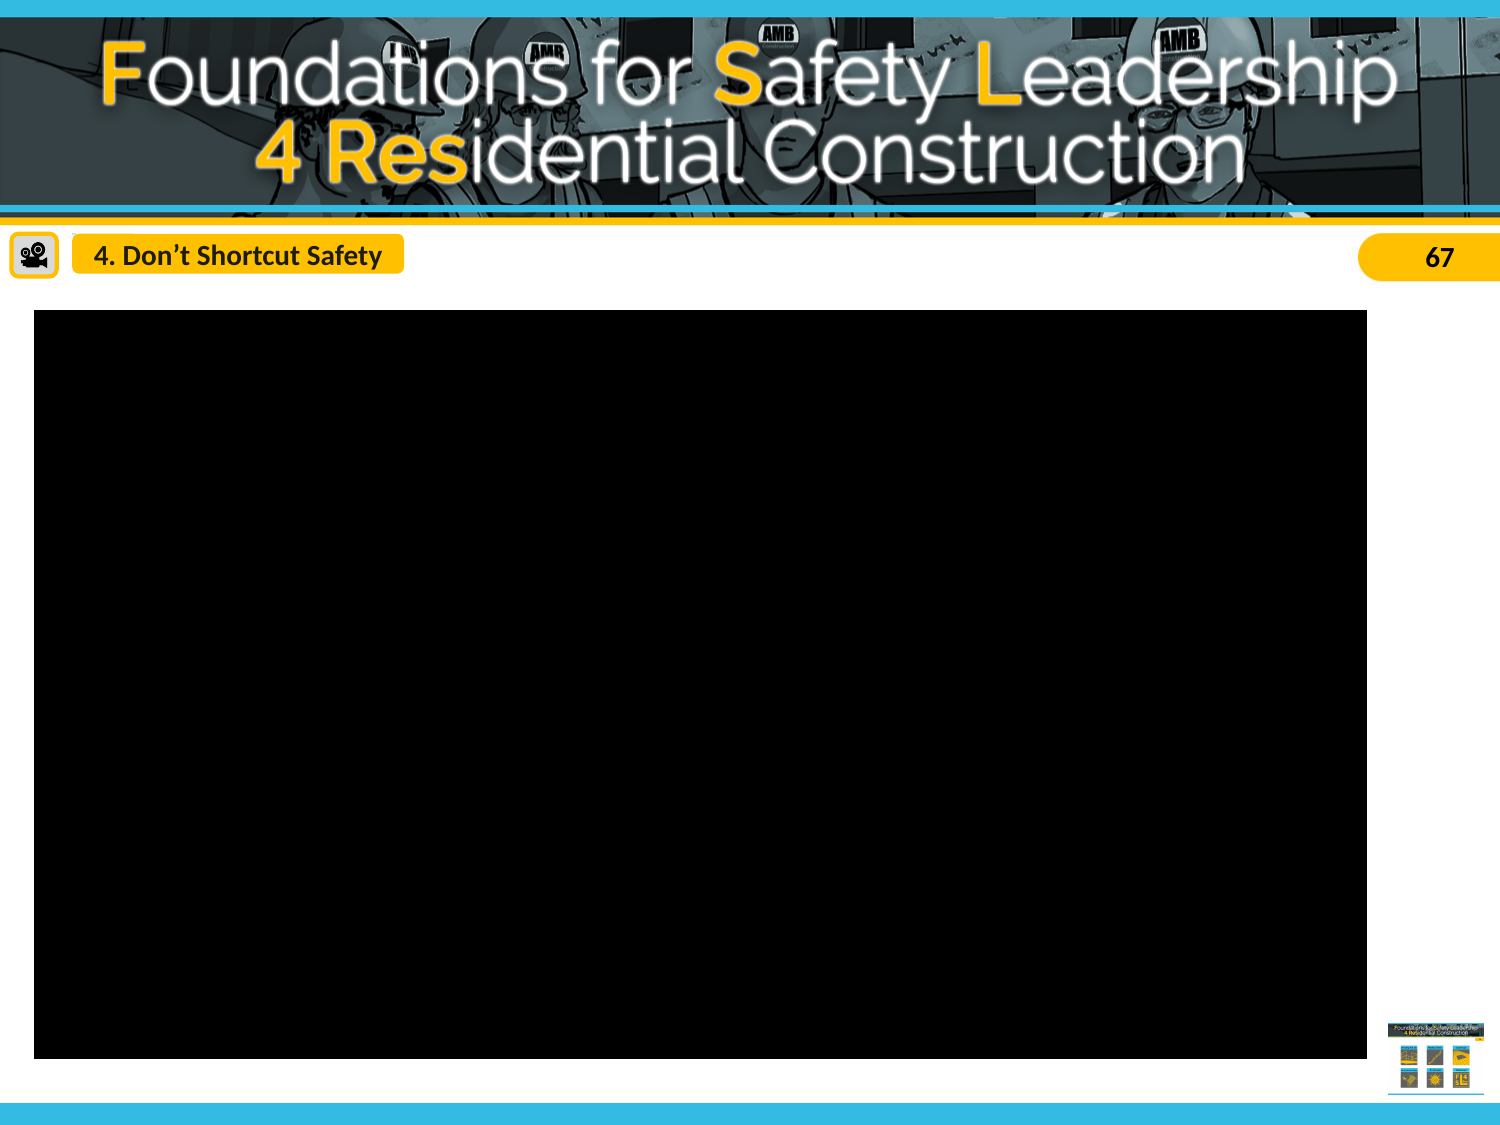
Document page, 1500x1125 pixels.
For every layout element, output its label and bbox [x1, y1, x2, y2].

text_box [1386, 1023, 1484, 1095]
picture [0, 0, 1500, 1125]
text_box [33, 308, 1368, 1060]
text_box [11, 233, 405, 277]
